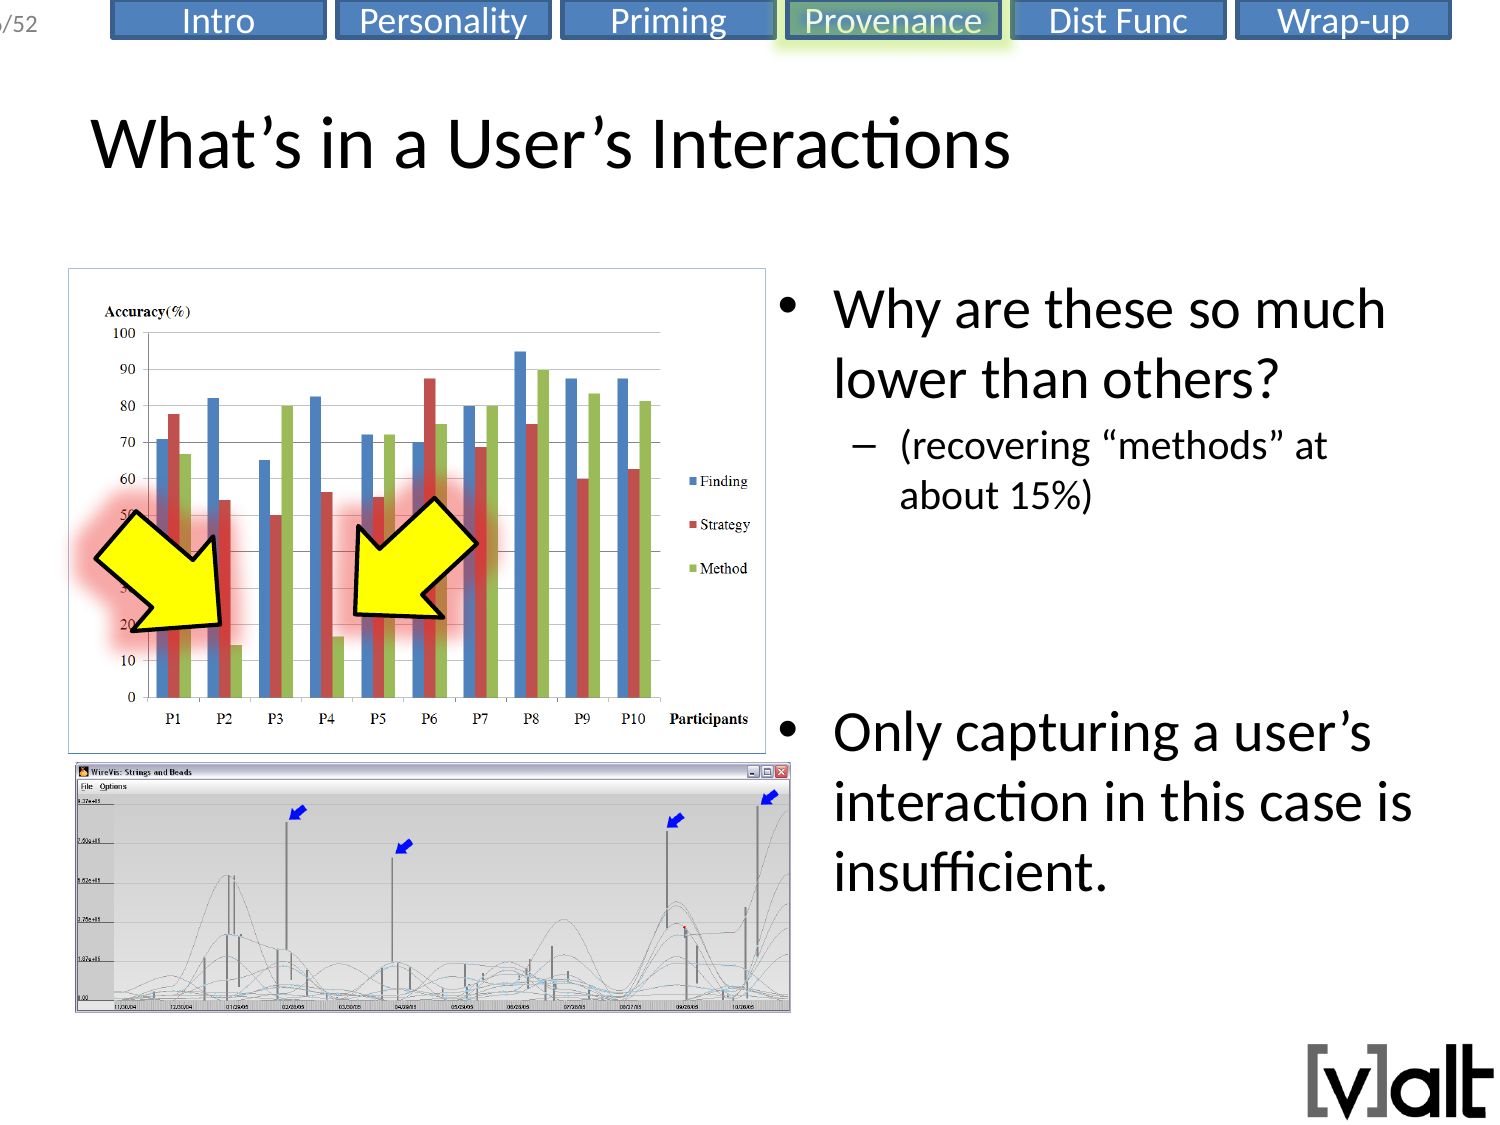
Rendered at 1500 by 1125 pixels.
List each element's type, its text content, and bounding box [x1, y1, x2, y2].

list Why are these so much lower than others? (recovering “methods” at about 15%) Only capturing a user’s interaction in this case is insufficient. [773, 262, 1438, 1005]
picture [1299, 1034, 1500, 1125]
picture [74, 762, 791, 1013]
picture [62, 262, 772, 759]
text_box [785, 0, 1002, 40]
title What’s in a User’s Interactions [75, 45, 1425, 233]
